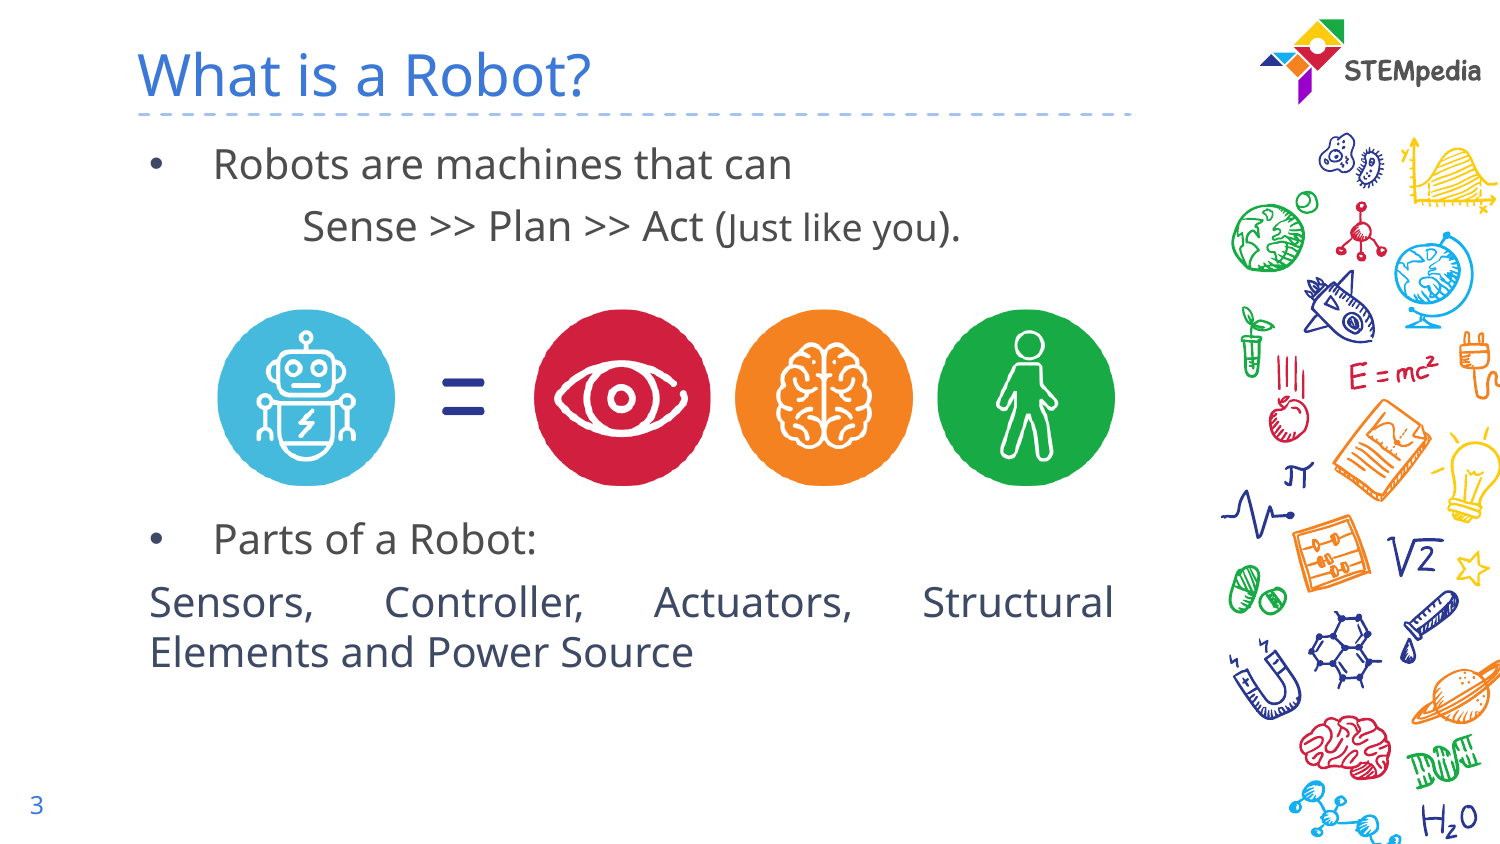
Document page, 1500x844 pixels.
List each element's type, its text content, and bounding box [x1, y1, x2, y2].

title What is a Robot? [122, 0, 1130, 122]
list Robots are machines that can Sense >> Plan >> Act (Just like you). Parts of a Robot: Sensors, Controller, Actuators, Structural Elements and Power Source [122, 122, 1130, 792]
picture [178, 246, 1141, 550]
slide_number 3 [14, 774, 105, 840]
